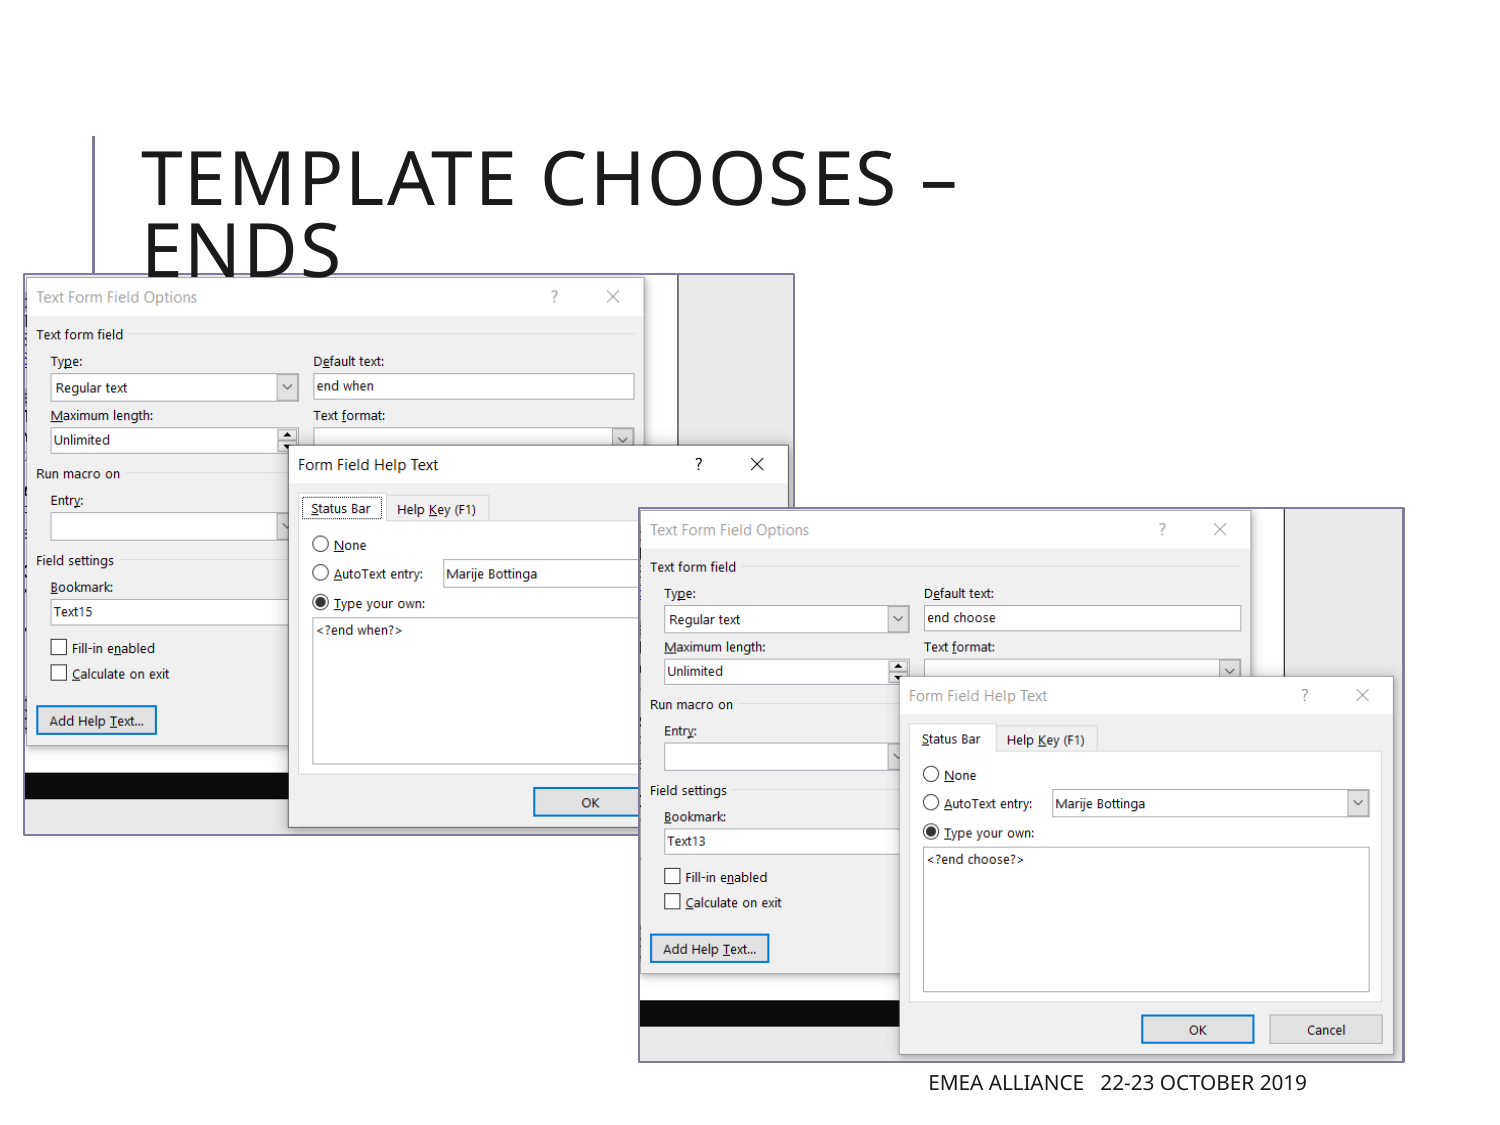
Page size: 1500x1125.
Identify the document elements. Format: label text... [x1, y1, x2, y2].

footer EMEA Alliance 22-23 October 2019 [595, 1061, 1322, 1107]
picture [24, 275, 1403, 1062]
title TEMPLATE CHOOSES – ends [126, 77, 1054, 363]
